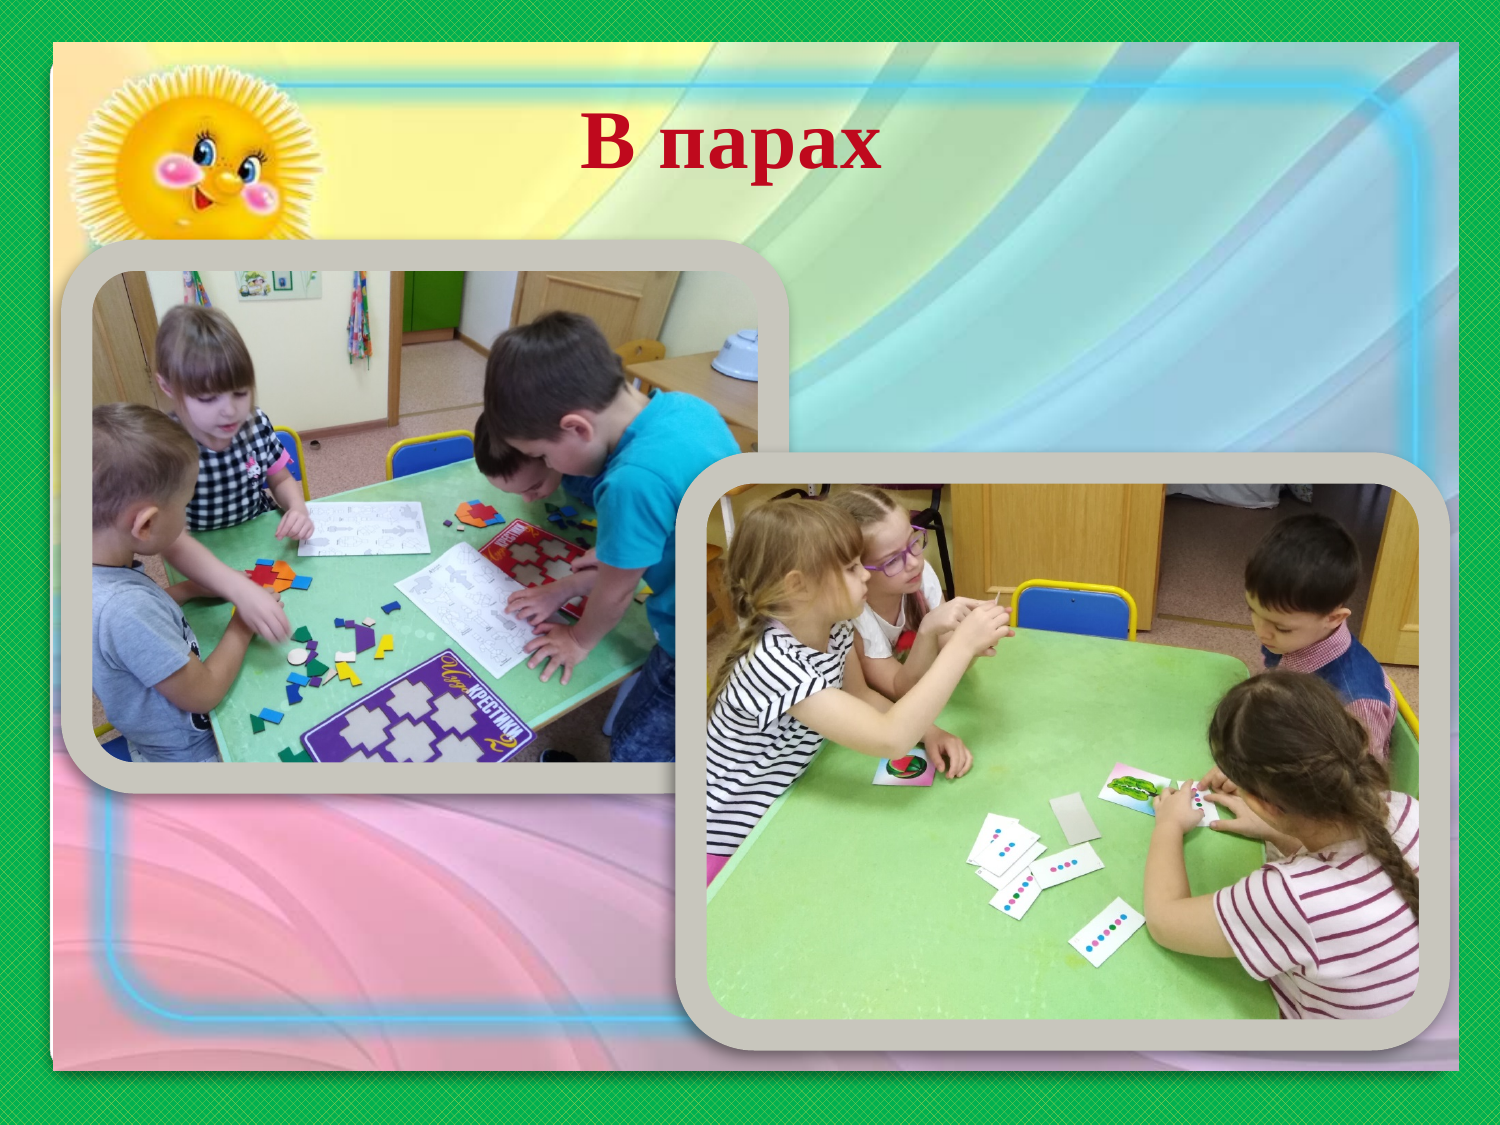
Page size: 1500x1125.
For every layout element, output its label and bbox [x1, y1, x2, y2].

picture [52, 42, 1459, 1071]
